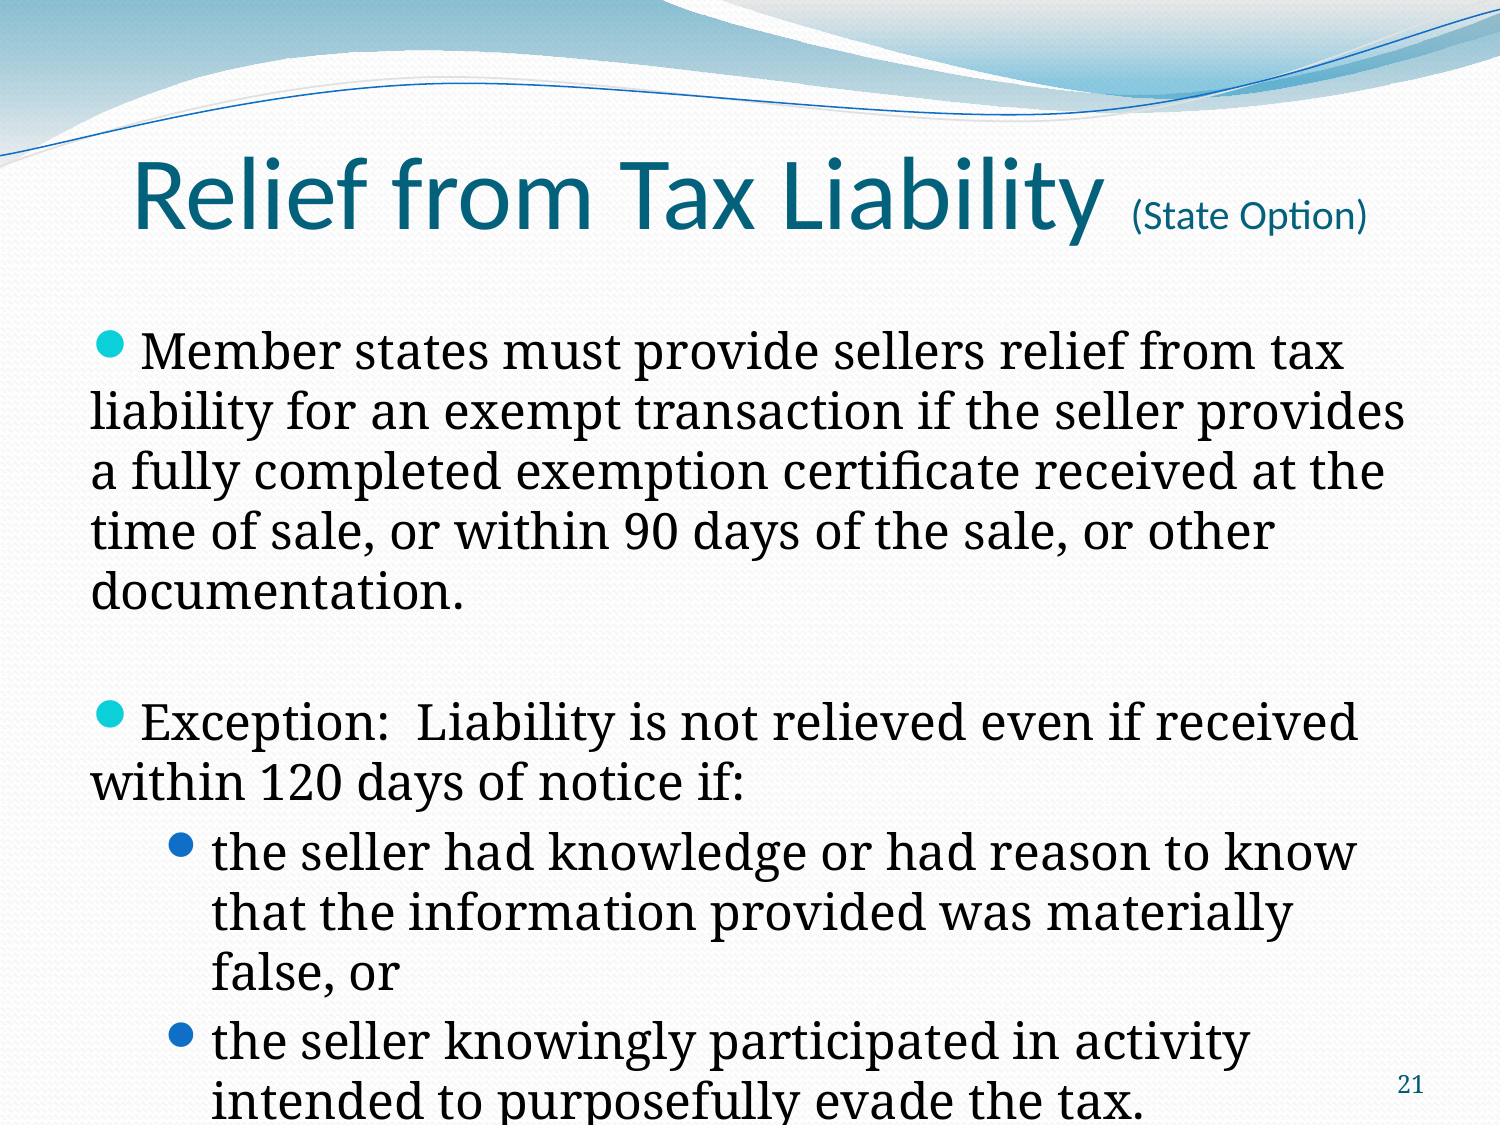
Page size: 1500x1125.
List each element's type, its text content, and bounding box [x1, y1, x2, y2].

slide_number 21 [1299, 1063, 1425, 1103]
list Member states must provide sellers relief from tax liability for an exempt transaction if the seller provides a fully completed exemption certificate received at the time of sale, or within 90 days of the sale, or other documentation. Exception: Liability is not relieved even if received within 120 days of notice if: the seller had knowledge or had reason to know that the information provided was materially false, or the seller knowingly participated in activity intended to purposefully evade the tax. [74, 312, 1426, 1063]
title Relief from Tax Liability (State Option) [74, 115, 1426, 251]
